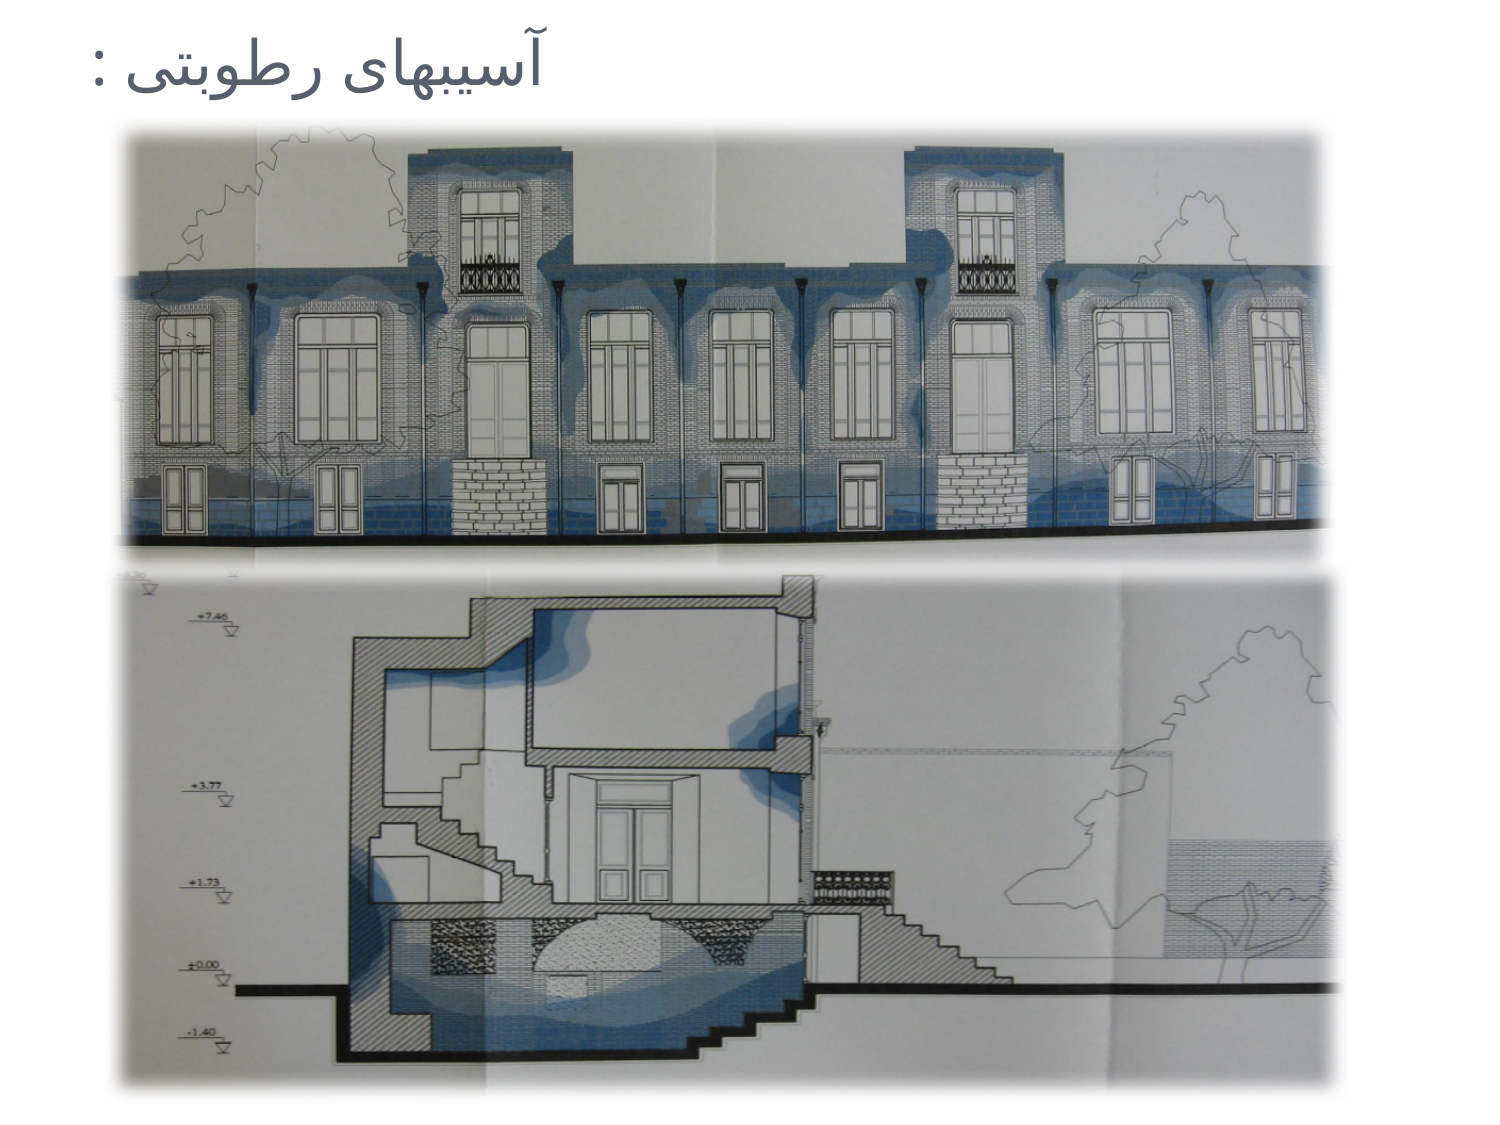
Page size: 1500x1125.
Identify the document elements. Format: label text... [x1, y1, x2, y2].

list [110, 116, 1337, 558]
title آسیبهای رطوبتی : [75, 0, 1300, 106]
picture [104, 560, 1349, 1103]
